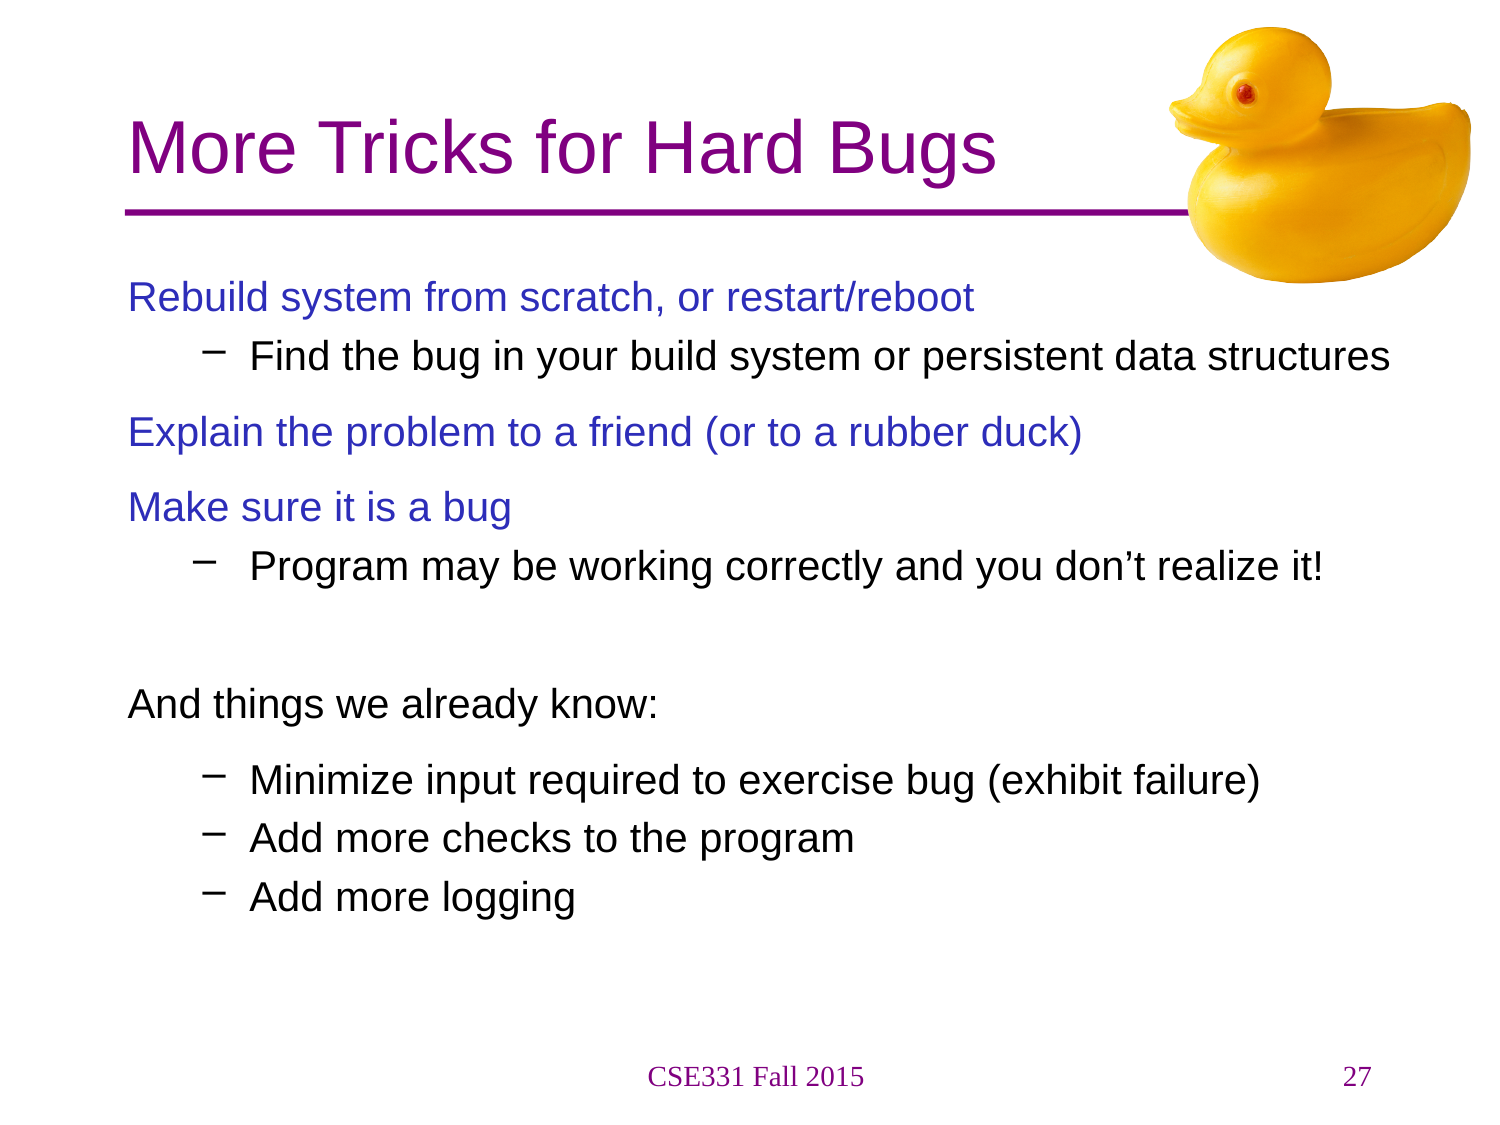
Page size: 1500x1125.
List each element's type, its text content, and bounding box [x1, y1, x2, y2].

list Rebuild system from scratch, or restart/reboot Find the bug in your build system or persistent data structures Explain the problem to a friend (or to a rubber duck) Make sure it is a bug Program may be working correctly and you don’t realize it! And things we already know: Minimize input required to exercise bug (exhibit failure) Add more checks to the program Add more logging [112, 262, 1425, 1000]
footer CSE331 Fall 2015 [474, 1049, 1038, 1125]
slide_number 27 [1074, 1049, 1388, 1125]
title More Tricks for Hard Bugs [112, 50, 1160, 238]
picture [1165, 24, 1474, 288]
